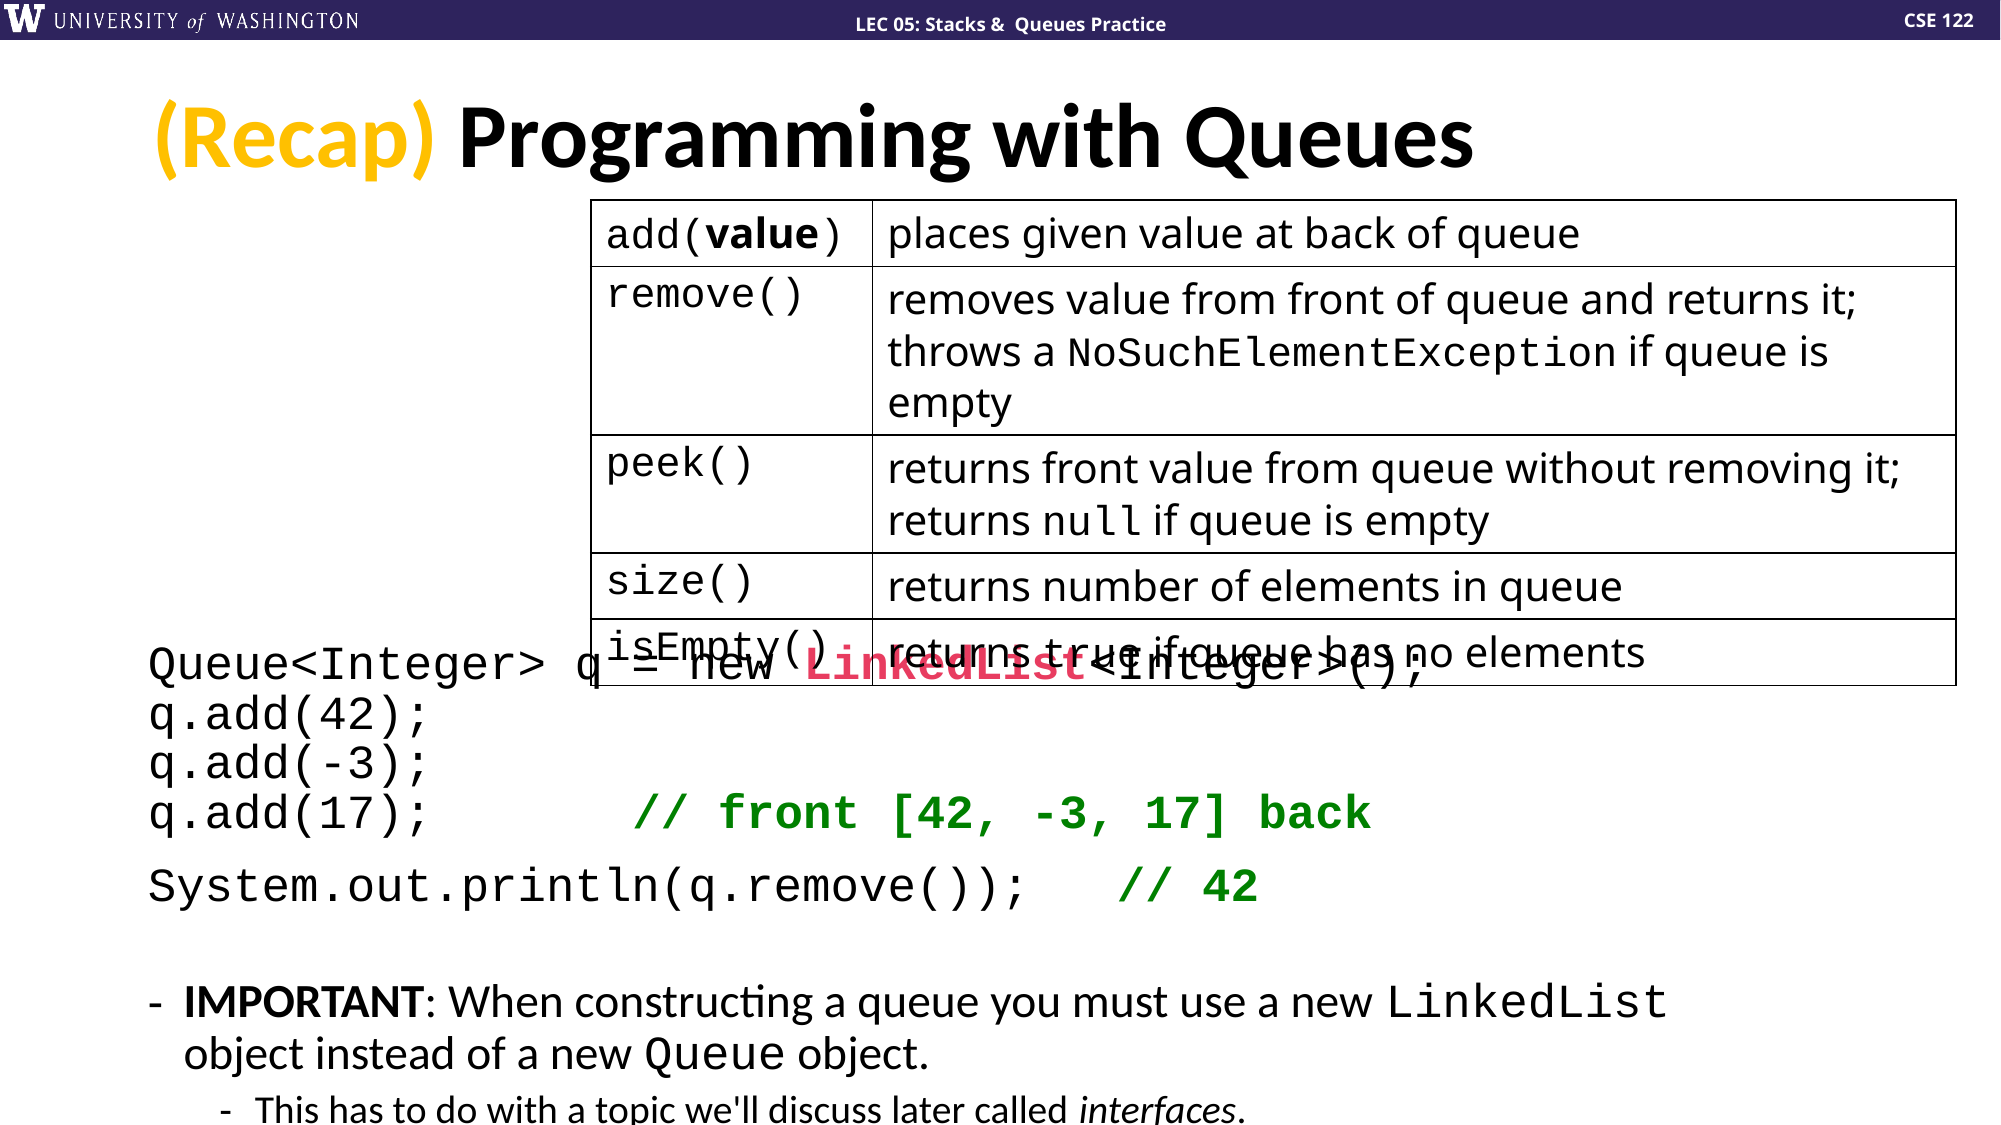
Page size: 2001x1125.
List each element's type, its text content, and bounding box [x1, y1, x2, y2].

table_cell remove() [592, 267, 872, 434]
table_header add(value) [592, 201, 872, 266]
title (Recap) Programming with Queues [137, 74, 1863, 200]
picture [4, 4, 358, 33]
list Queue<Integer> q = new LinkedList<Integer>(); q.add(42); q.add(-3); q.add(17); // front [42, -3, 17] back System.out.println(q.remove()); // 42 IMPORTANT: When constructing a queue you must use a new LinkedList object instead of a new Queue object. This has to do with a topic we'll discuss later called interfaces. [61, 640, 1787, 1125]
table_cell size() [592, 554, 872, 618]
table_cell removes value from front of queue and returns it; throws a NoSuchElementException if queue is empty [873, 267, 1955, 434]
table_cell returns front value from queue without removing it; returns null if queue is empty [873, 436, 1955, 552]
table_cell returns true if queue has no elements [873, 620, 1955, 685]
table_cell returns number of elements in queue [873, 554, 1955, 618]
table_cell peek() [592, 436, 872, 552]
table_header places given value at back of queue [873, 201, 1955, 266]
table_cell isEmpty() [592, 620, 872, 685]
